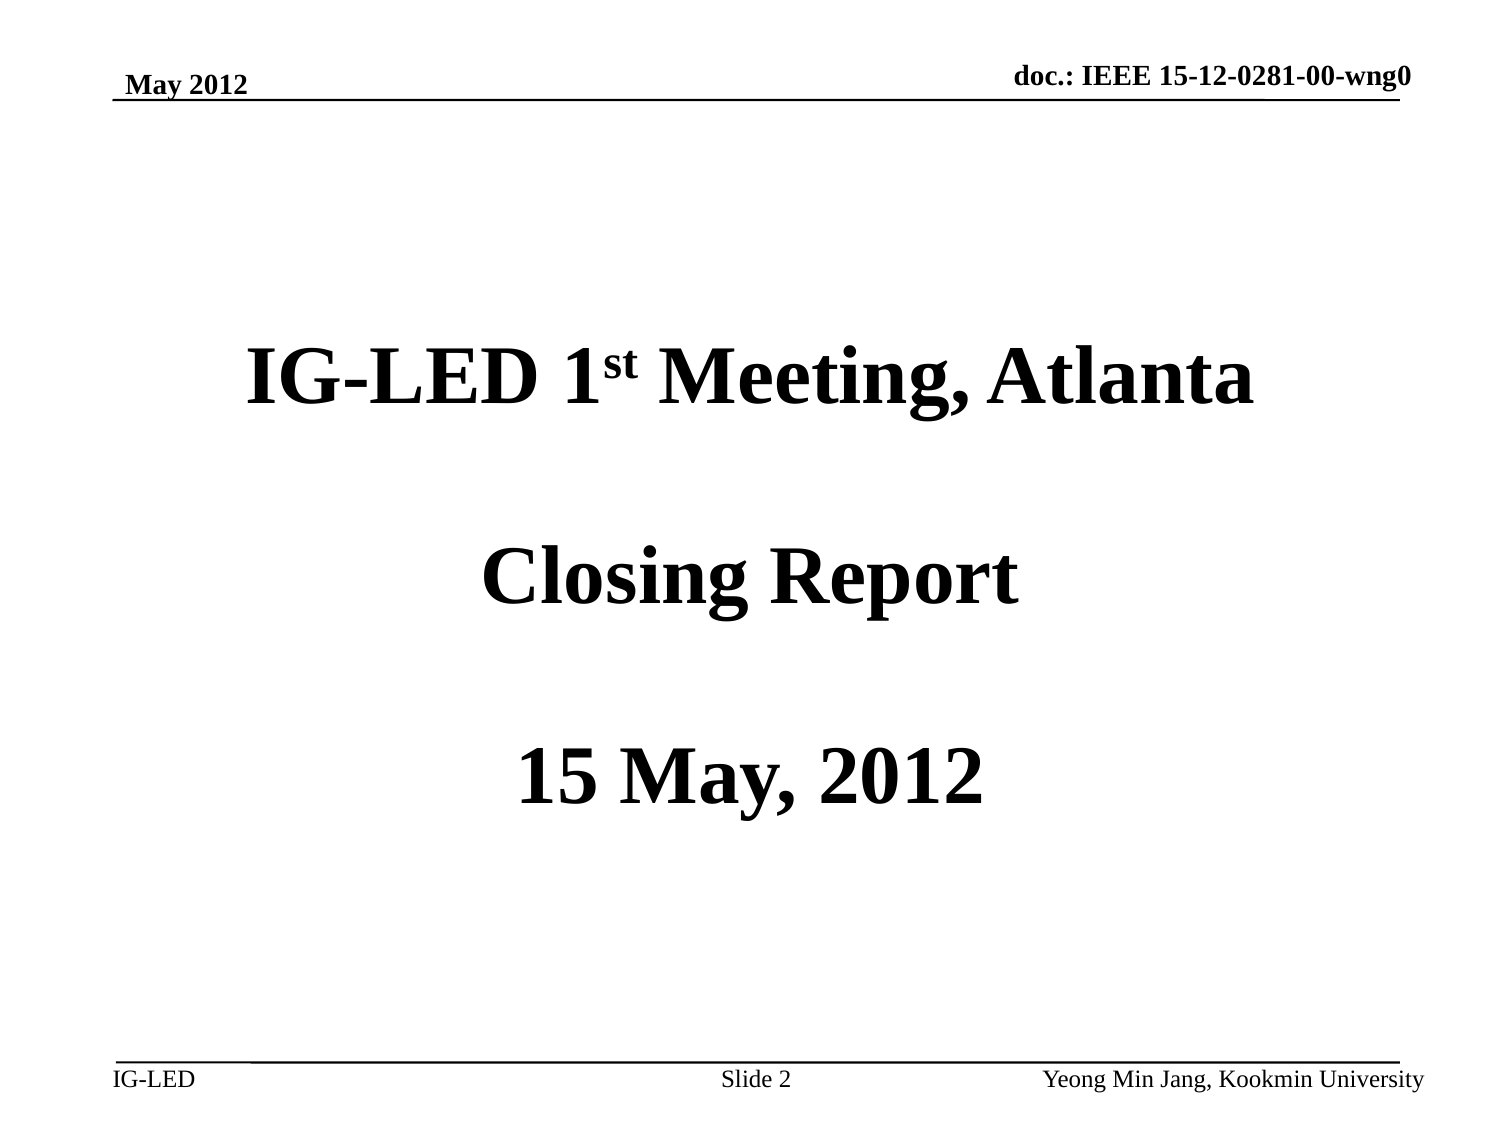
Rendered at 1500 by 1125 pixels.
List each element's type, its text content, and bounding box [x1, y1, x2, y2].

slide_number Slide 2 [712, 1061, 800, 1093]
text_box IG-LED 1st Meeting, Atlanta Closing Report 15 May, 2012 [230, 312, 1271, 828]
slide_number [124, 64, 301, 101]
footer Yeong Min Jang, Kookmin University [1024, 1062, 1426, 1093]
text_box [998, 48, 1500, 100]
